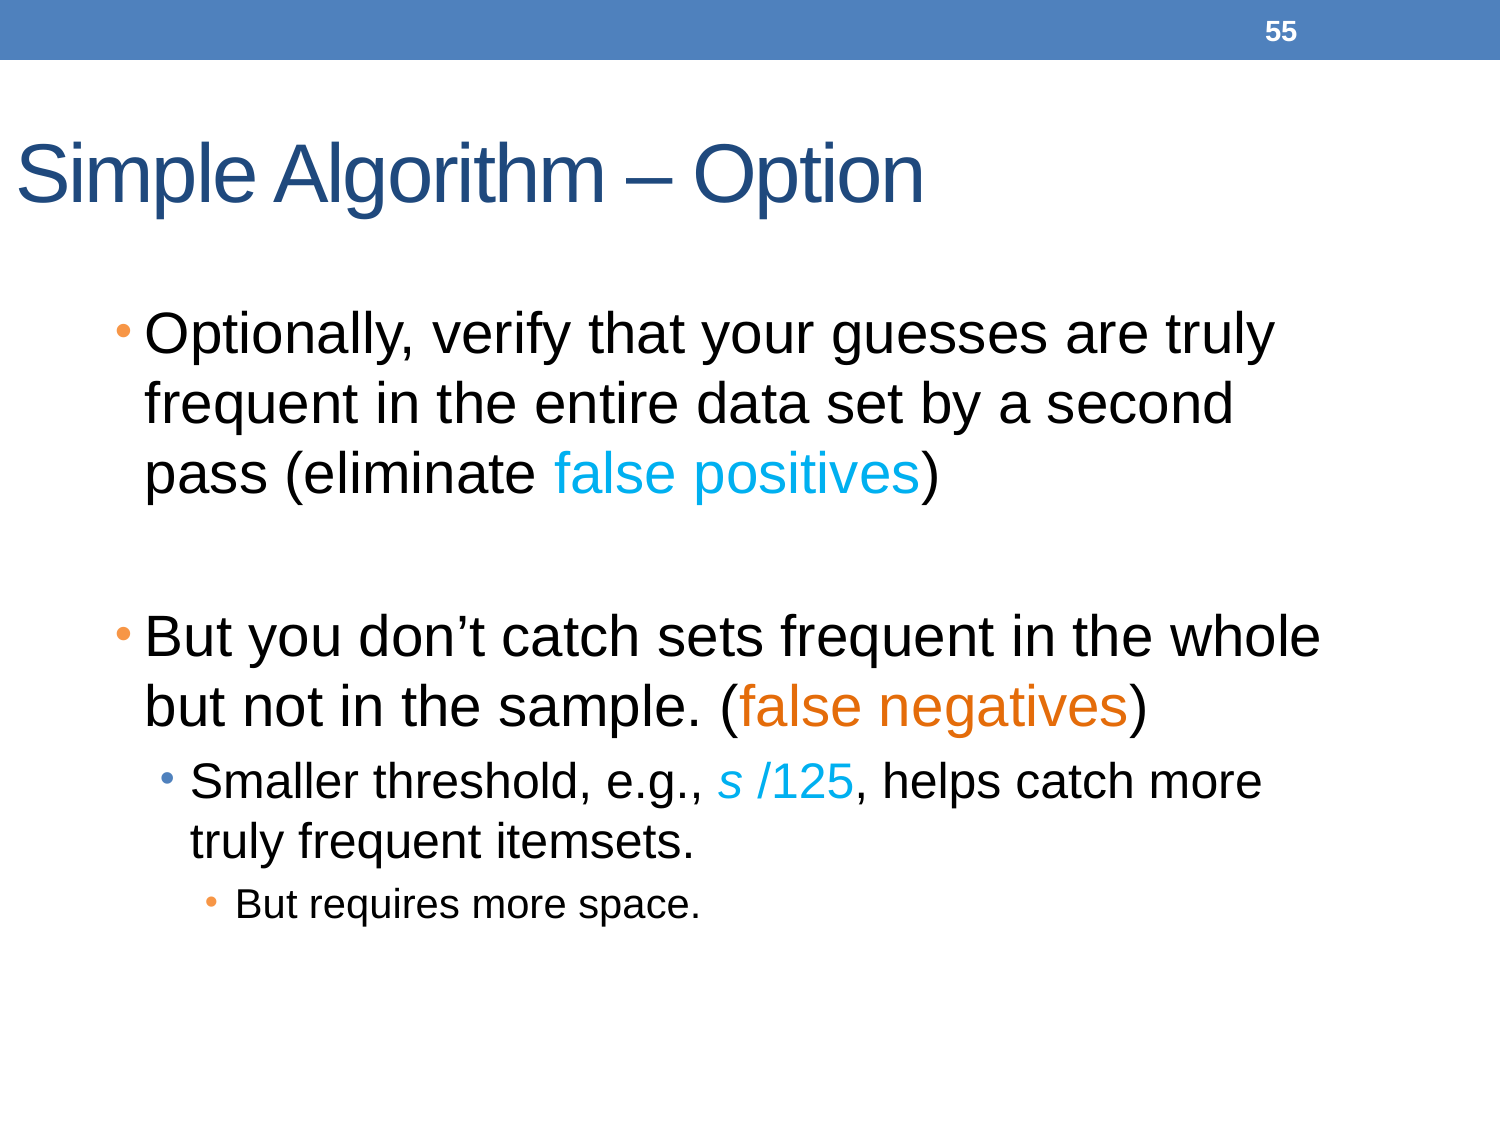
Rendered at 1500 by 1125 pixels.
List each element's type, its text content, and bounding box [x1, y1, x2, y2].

title Simple Algorithm – Option [0, 75, 1500, 263]
list Optionally, verify that your guesses are truly frequent in the entire data set by a second pass (eliminate false positives) But you don’t catch sets frequent in the whole but not in the sample. (false negatives) Smaller threshold, e.g., s /125, helps catch more truly frequent itemsets. But requires more space. [99, 287, 1375, 1013]
slide_number 55 [1250, 3, 1425, 57]
